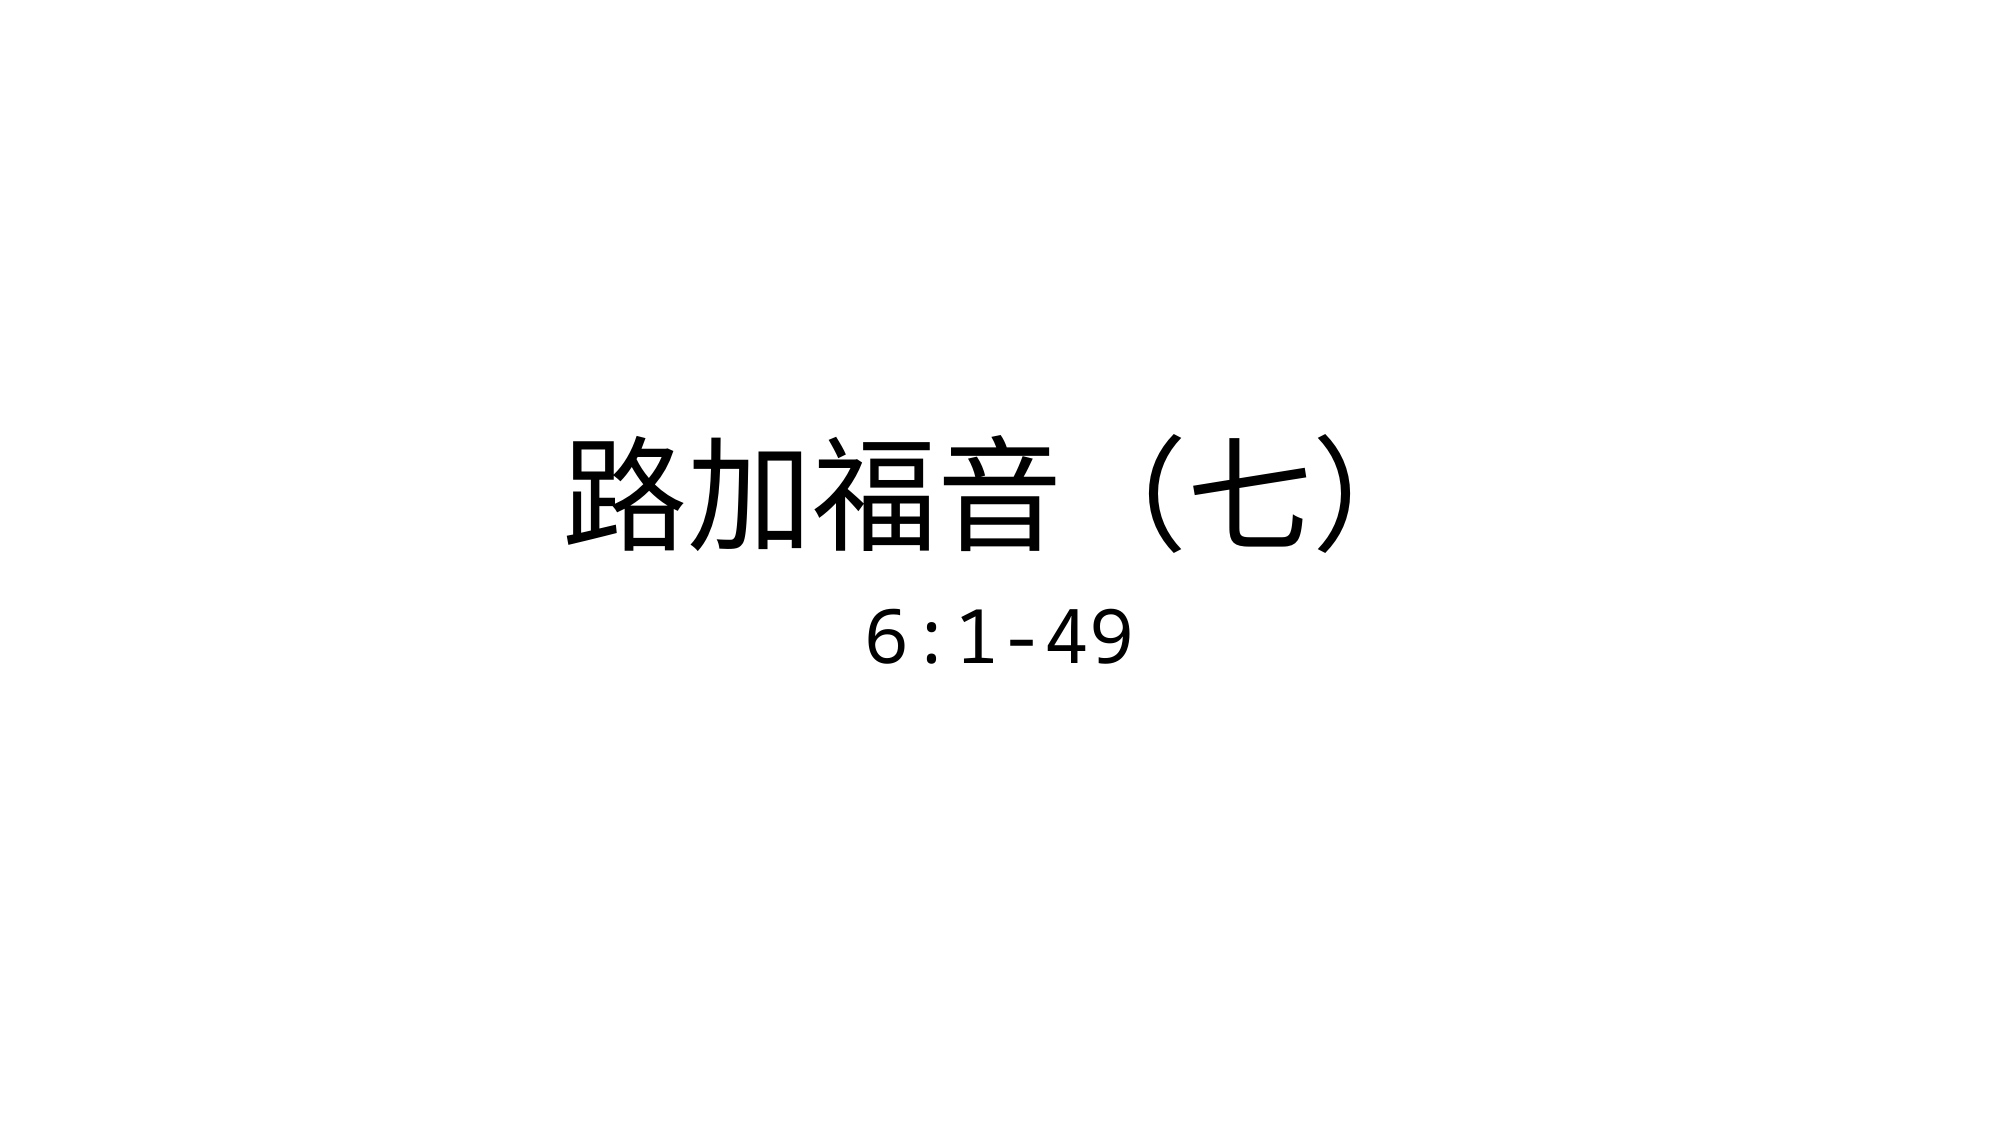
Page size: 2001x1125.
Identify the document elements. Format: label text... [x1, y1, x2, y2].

title 路加福音（七） [249, 184, 1750, 576]
subtitle 6:1-49 [249, 590, 1750, 863]
